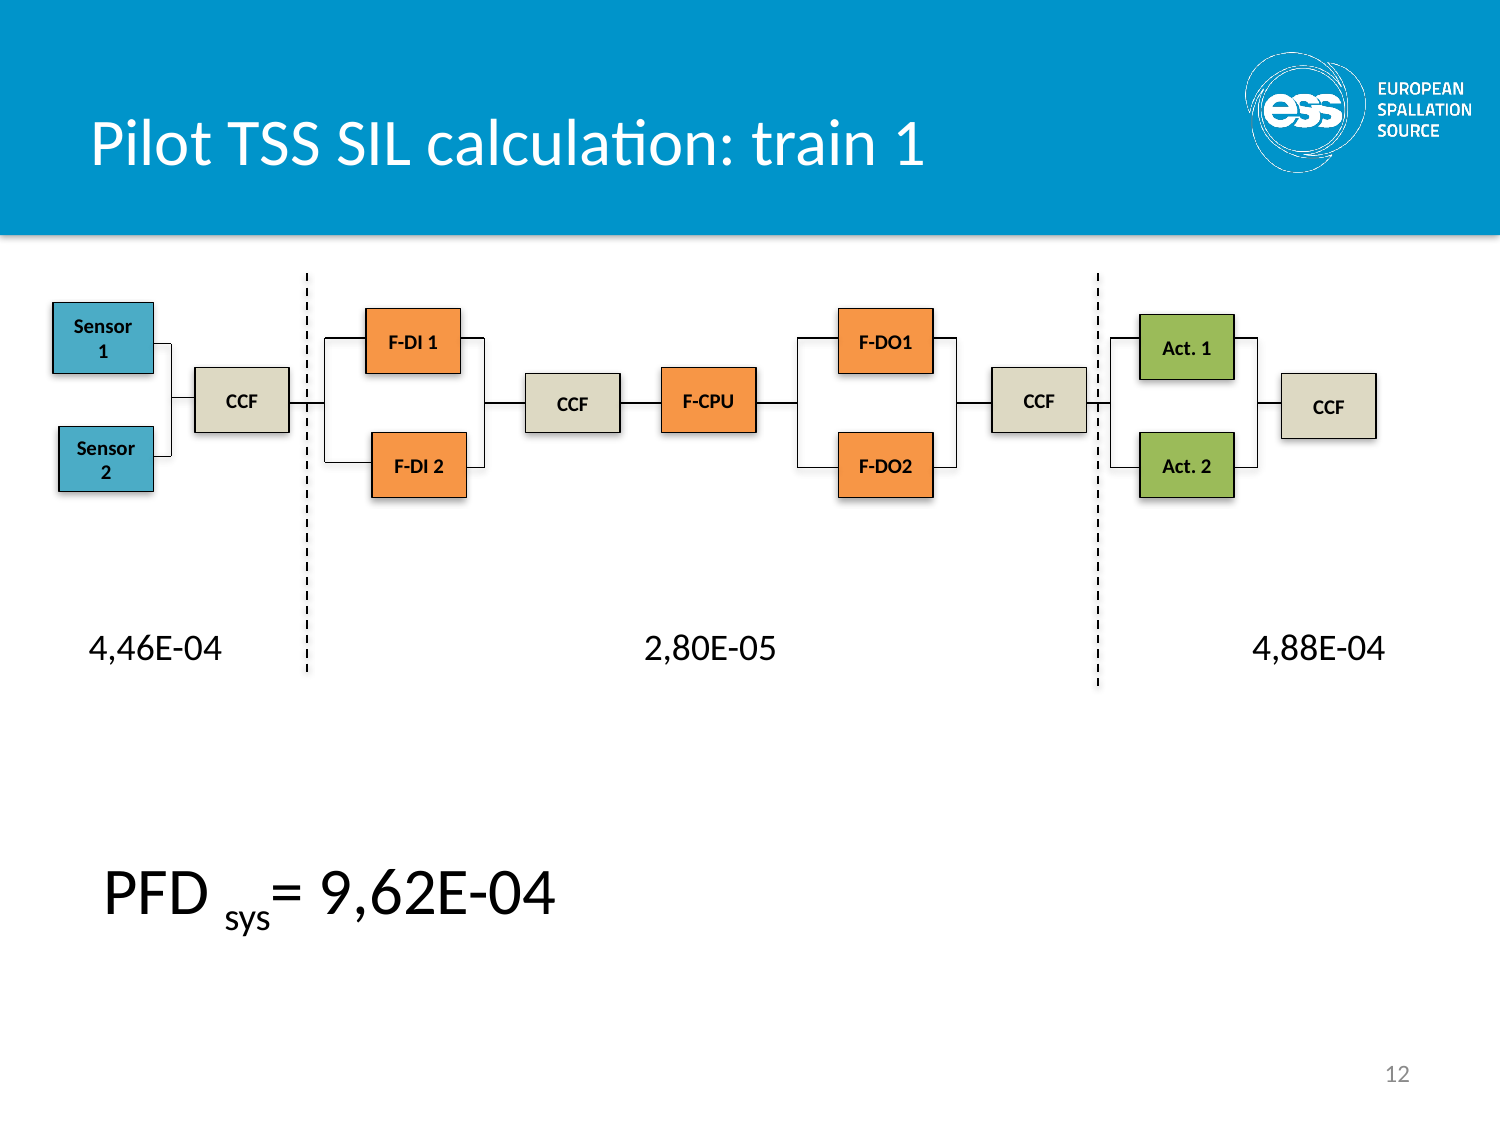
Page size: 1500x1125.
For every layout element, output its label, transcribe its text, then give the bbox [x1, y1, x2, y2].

picture [1436, 104, 1444, 115]
picture [1418, 104, 1423, 115]
text_box F-CPU [661, 367, 757, 433]
text_box PFD sys= 9,62E-04 [88, 840, 587, 946]
title Pilot TSS SIL calculation: train 1 [75, 45, 1247, 233]
slide_number 12 [1074, 1042, 1425, 1103]
text_box F-DI 2 [371, 432, 467, 498]
text_box 2,80E-05 [628, 615, 801, 676]
picture [1422, 125, 1428, 134]
picture [1264, 94, 1342, 127]
text_box Act. 1 [1139, 314, 1235, 380]
text_box CCF [194, 367, 290, 433]
text_box F-DO1 [838, 308, 934, 374]
picture [1443, 86, 1450, 93]
text_box Act. 2 [1139, 432, 1235, 498]
text_box F-DO2 [838, 432, 934, 498]
text_box CCF [1281, 373, 1377, 439]
picture [1379, 83, 1385, 94]
picture [1409, 104, 1415, 115]
text_box 4,46E-04 [73, 615, 246, 676]
picture [1400, 83, 1407, 94]
picture [1432, 125, 1438, 136]
picture [1398, 109, 1406, 115]
text_box Sensor 2 [58, 426, 154, 492]
picture [1389, 104, 1393, 115]
picture [1423, 83, 1430, 94]
text_box Sensor 1 [52, 302, 154, 374]
picture [1454, 83, 1458, 94]
text_box CCF [525, 373, 621, 433]
text_box CCF [991, 367, 1087, 433]
text_box 4,88E-04 [1237, 615, 1409, 676]
text_box F-DI 1 [365, 308, 461, 374]
